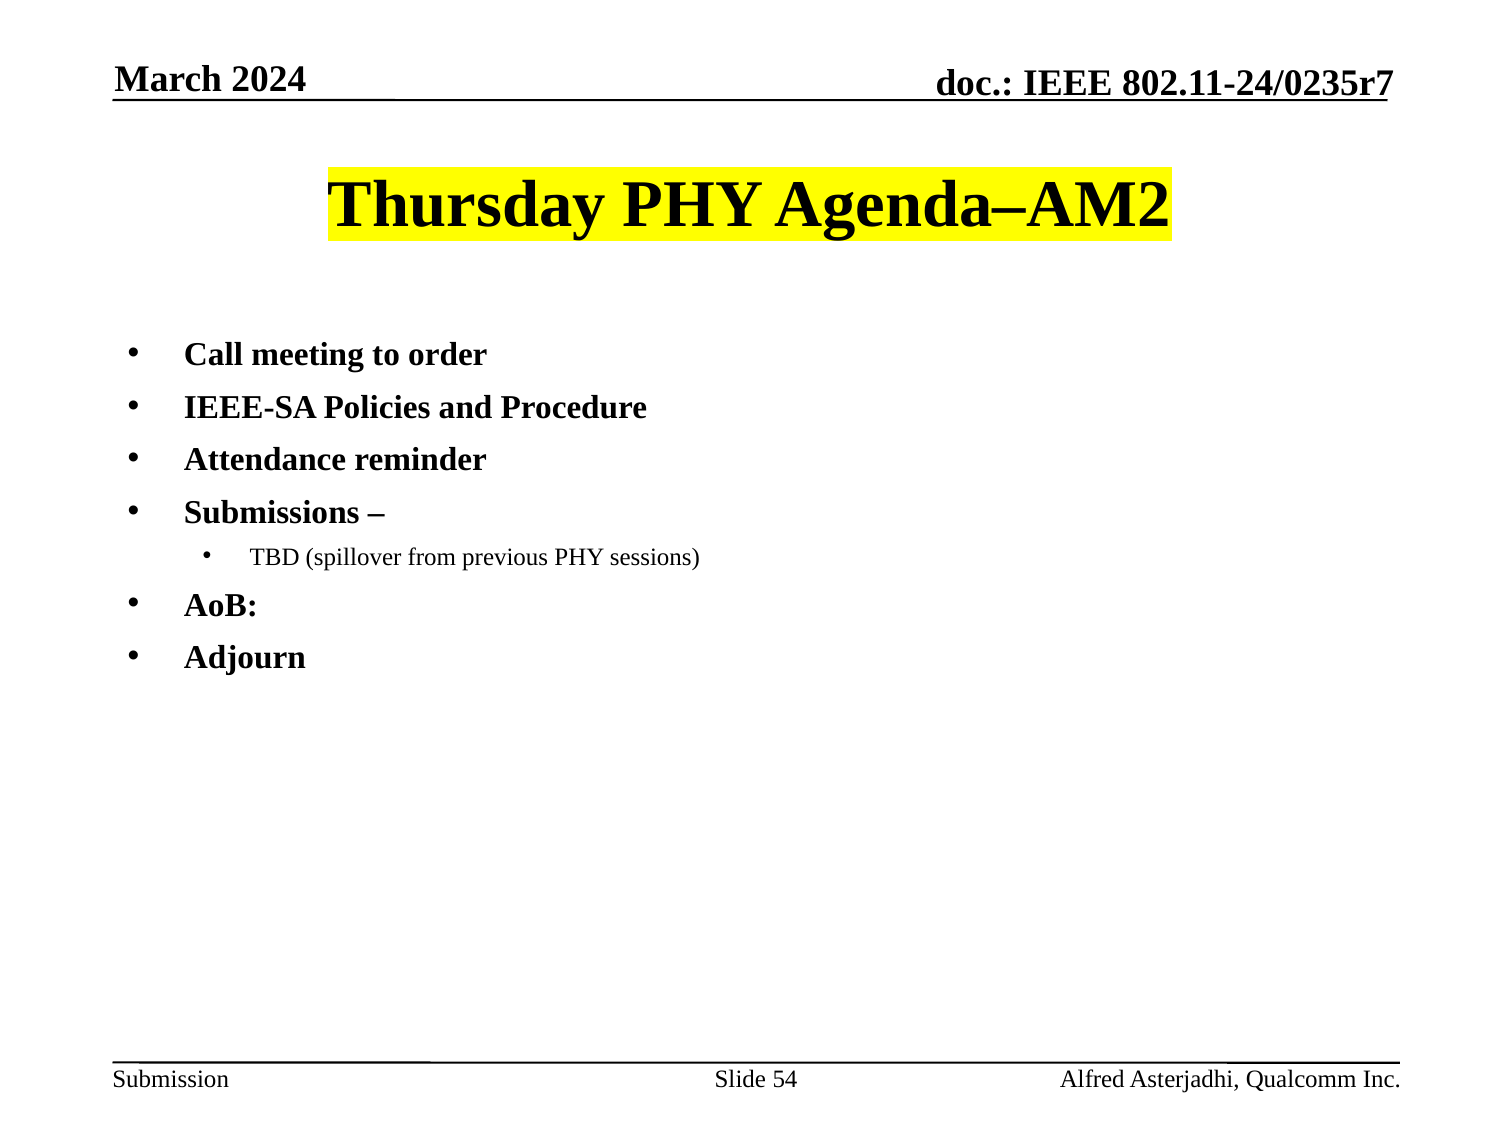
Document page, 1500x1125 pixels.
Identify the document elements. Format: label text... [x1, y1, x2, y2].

list Call meeting to order IEEE-SA Policies and Procedure Attendance reminder Submissions – TBD (spillover from previous PHY sessions) AoB: Adjourn [112, 324, 1388, 1063]
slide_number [114, 54, 423, 100]
slide_number Slide 54 [712, 1061, 800, 1123]
title Thursday PHY Agenda–AM2 [112, 112, 1388, 288]
footer Alfred Asterjadhi, Qualcomm Inc. [878, 1061, 1402, 1093]
